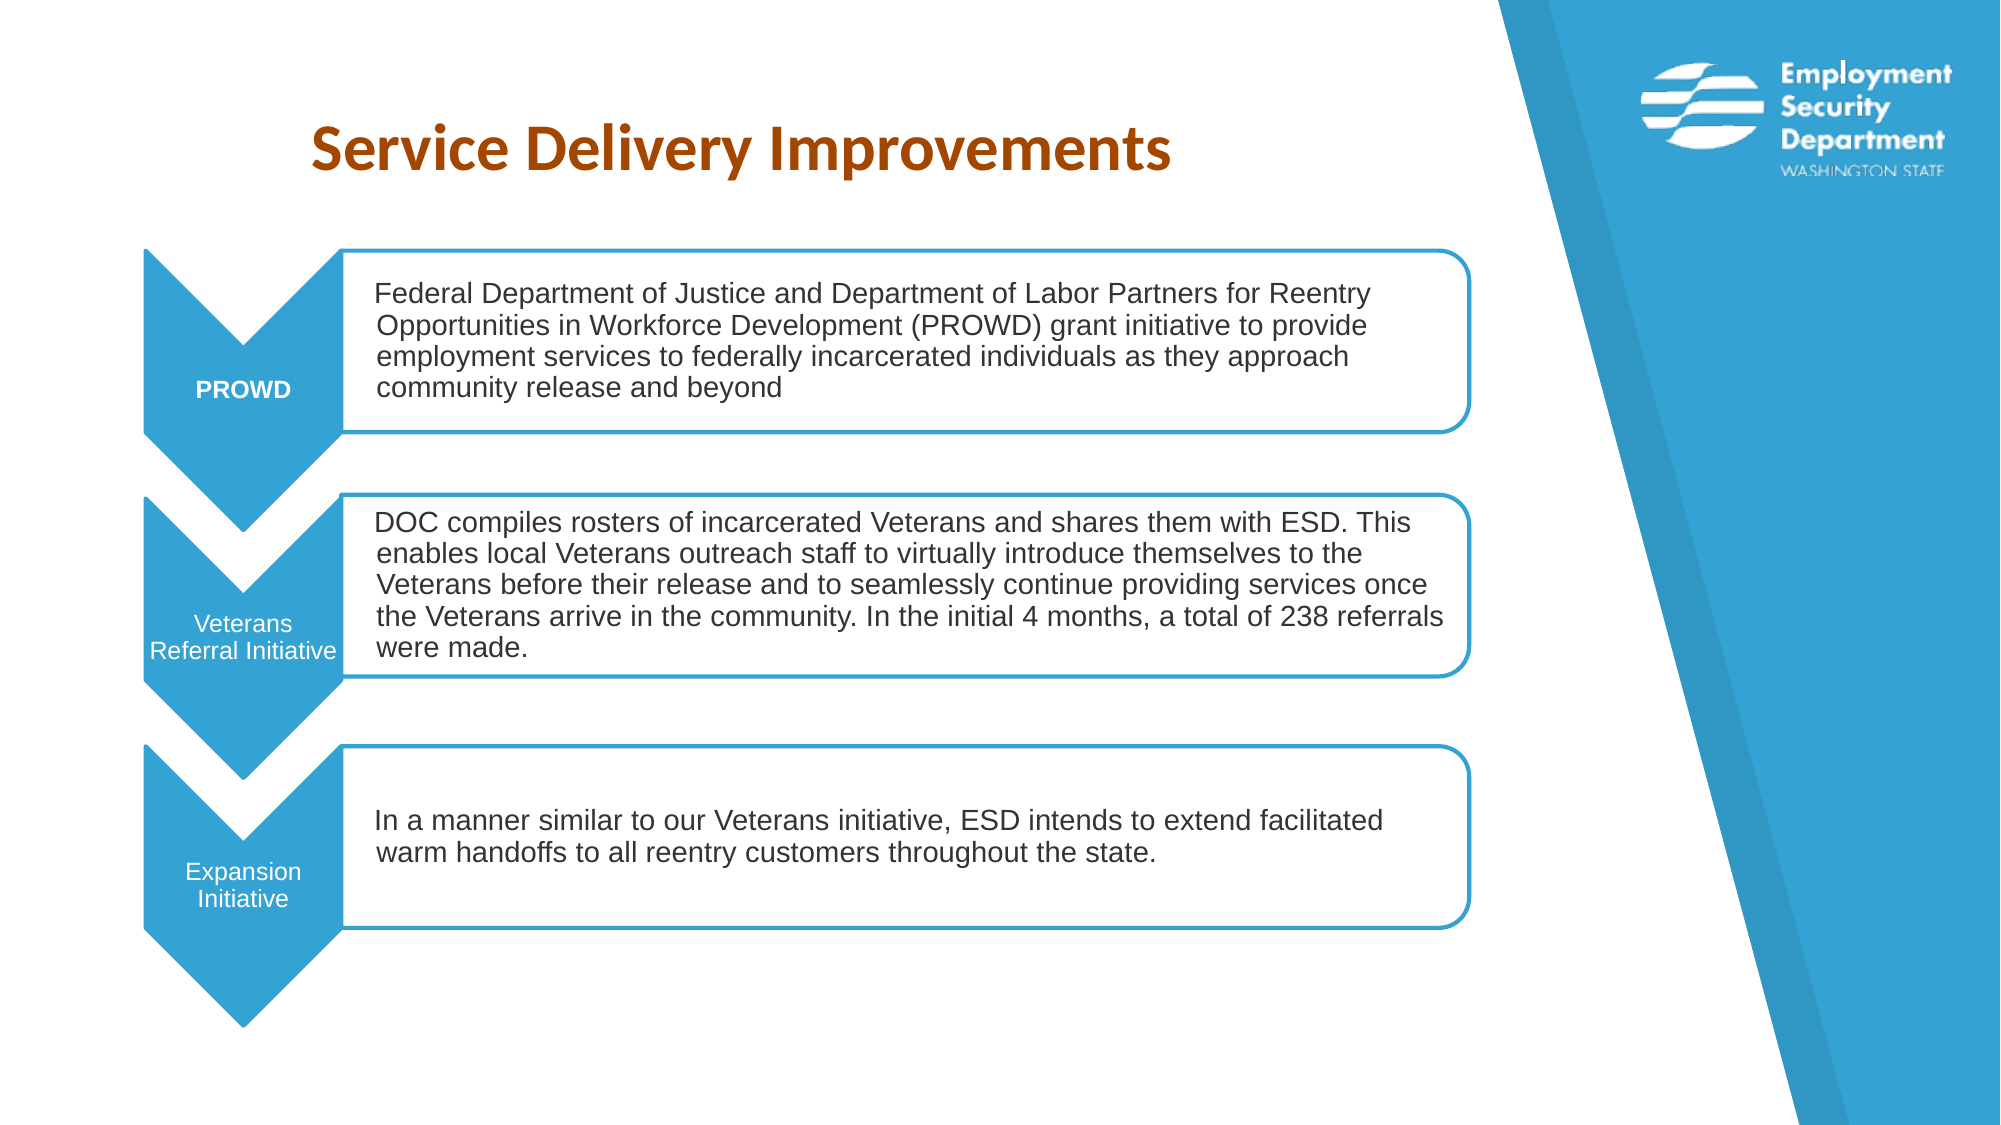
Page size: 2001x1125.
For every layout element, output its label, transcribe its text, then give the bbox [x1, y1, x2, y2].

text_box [145, 250, 1470, 1027]
picture [1640, 60, 1954, 176]
title Service Delivery Improvements [96, 84, 1389, 176]
